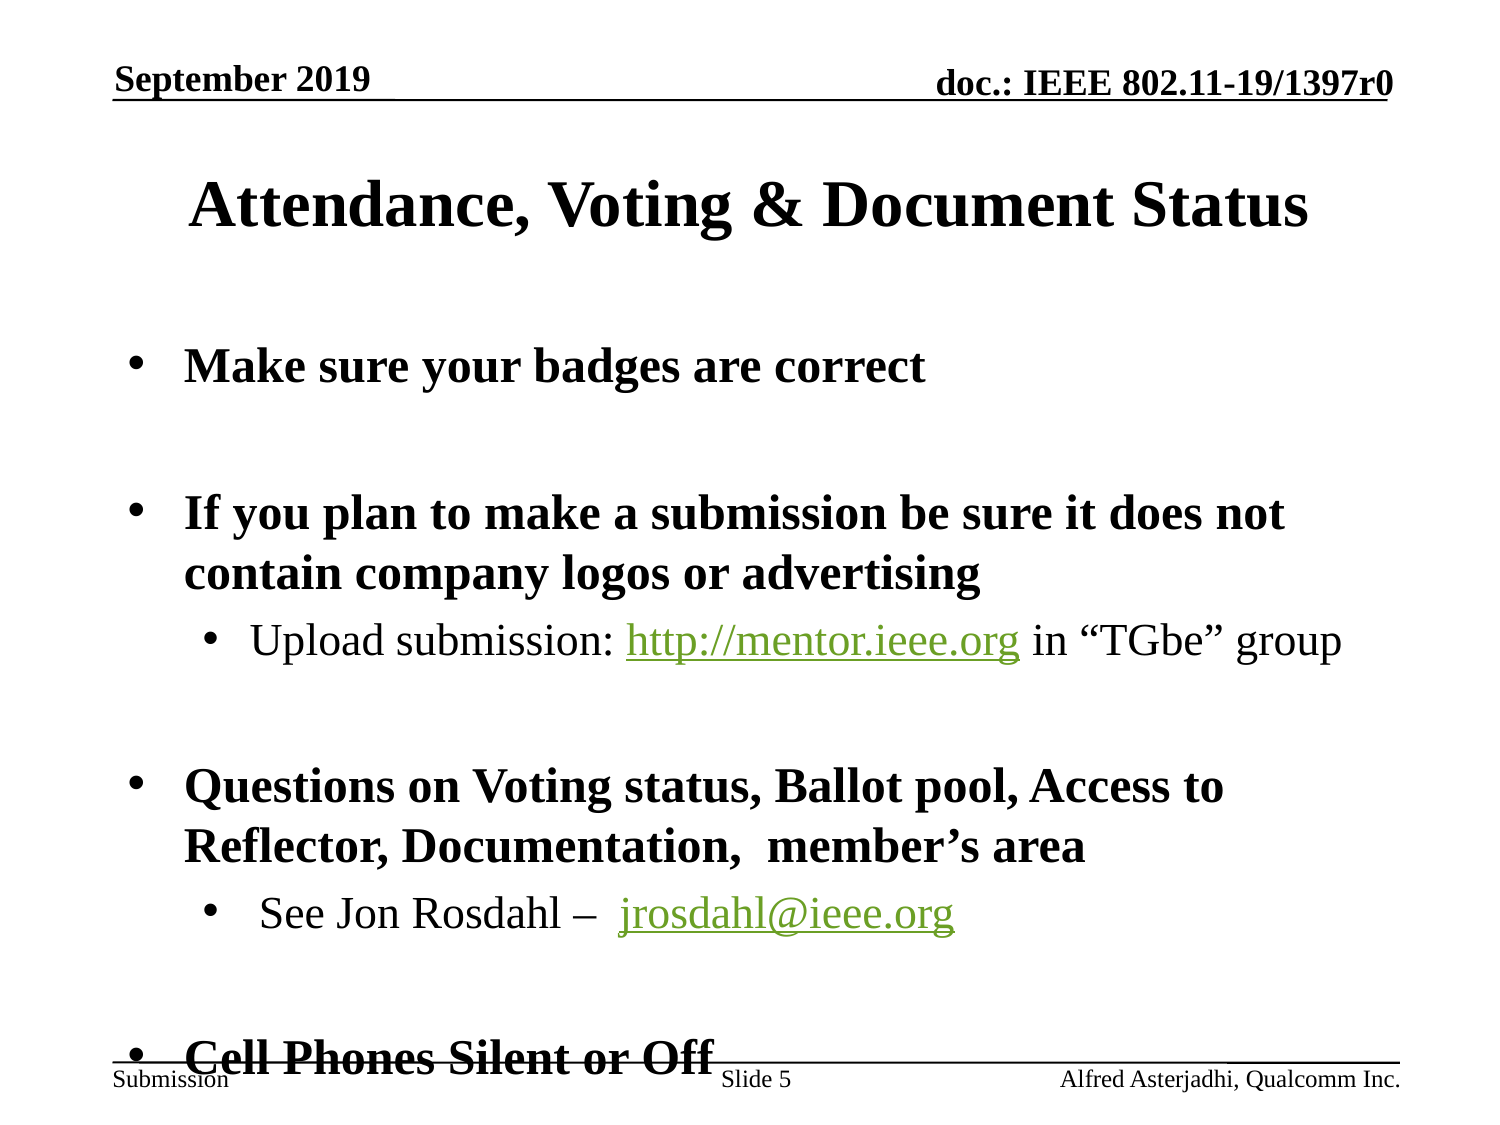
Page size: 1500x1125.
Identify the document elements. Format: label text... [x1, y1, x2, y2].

list Make sure your badges are correct If you plan to make a submission be sure it does not contain company logos or advertising Upload submission: http://mentor.ieee.org in “TGbe” group Questions on Voting status, Ballot pool, Access to Reflector, Documentation, member’s area See Jon Rosdahl – jrosdahl@ieee.org Cell Phones Silent or Off [112, 324, 1388, 1063]
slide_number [114, 54, 423, 100]
title Attendance, Voting & Document Status [112, 112, 1388, 288]
slide_number Slide 5 [712, 1061, 800, 1123]
footer Alfred Asterjadhi, Qualcomm Inc. [878, 1061, 1402, 1093]
